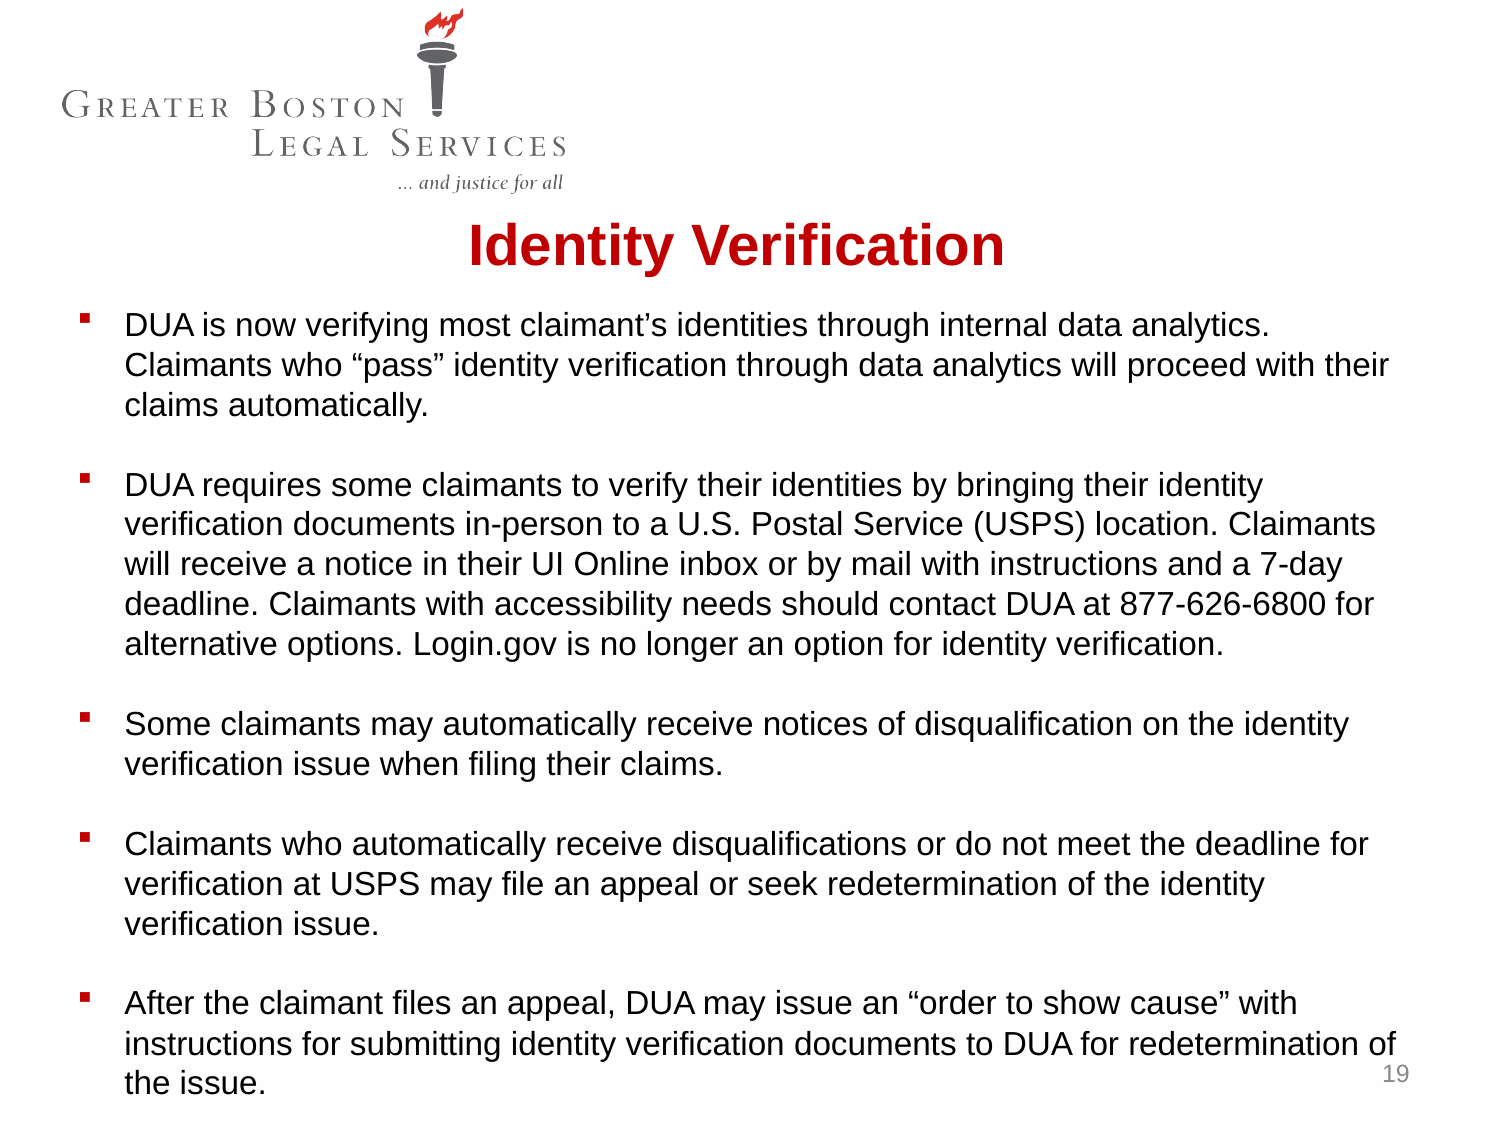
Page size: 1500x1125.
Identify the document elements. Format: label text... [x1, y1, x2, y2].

title Identity Verification [62, 200, 1413, 295]
picture [62, 8, 565, 194]
text_box DUA is now verifying most claimant’s identities through internal data analytics. Claimants who “pass” identity verification through data analytics will proceed with their claims automatically. DUA requires some claimants to verify their identities by bringing their identity verification documents in-person to a U.S. Postal Service (USPS) location. Claimants will receive a notice in their UI Online inbox or by mail with instructions and a 7-day deadline. Claimants with accessibility needs should contact DUA at 877-626-6800 for alternative options. Login.gov is no longer an option for identity verification. Some claimants may automatically receive notices of disqualification on the identity verification issue when filing their claims. Claimants who automatically receive disqualifications or do not meet the deadline for verification at USPS may file an appeal or seek redetermination of the identity verification issue. After the claimant files an appeal, DUA may issue an “order to show cause” with instructions for submitting identity verification documents to DUA for redetermination of the issue. [62, 295, 1425, 1125]
